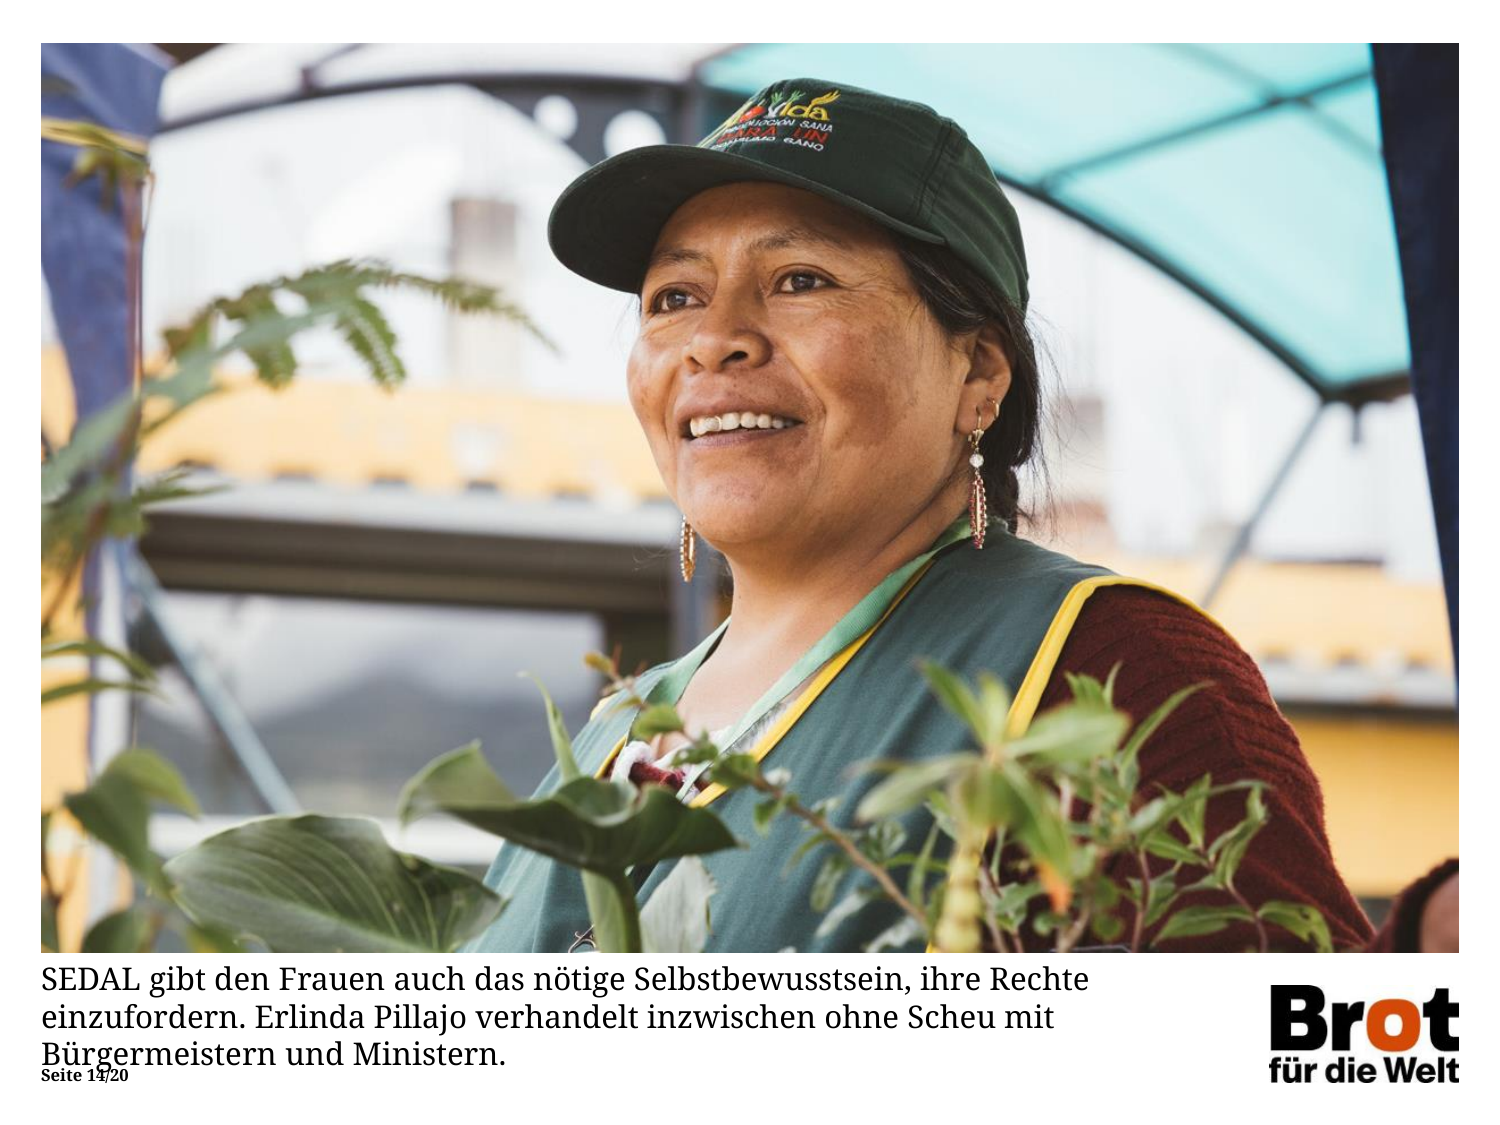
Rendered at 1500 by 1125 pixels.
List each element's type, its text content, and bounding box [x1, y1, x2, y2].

picture [1269, 985, 1459, 1083]
text_box SEDAL gibt den Frauen auch das nötige Selbstbewusstsein, ihre Rechte einzufordern. Erlinda Pillajo verhandelt inzwischen ohne Scheu mit Bürgermeistern und Ministern. [41, 959, 1276, 1080]
picture [40, 43, 1460, 953]
